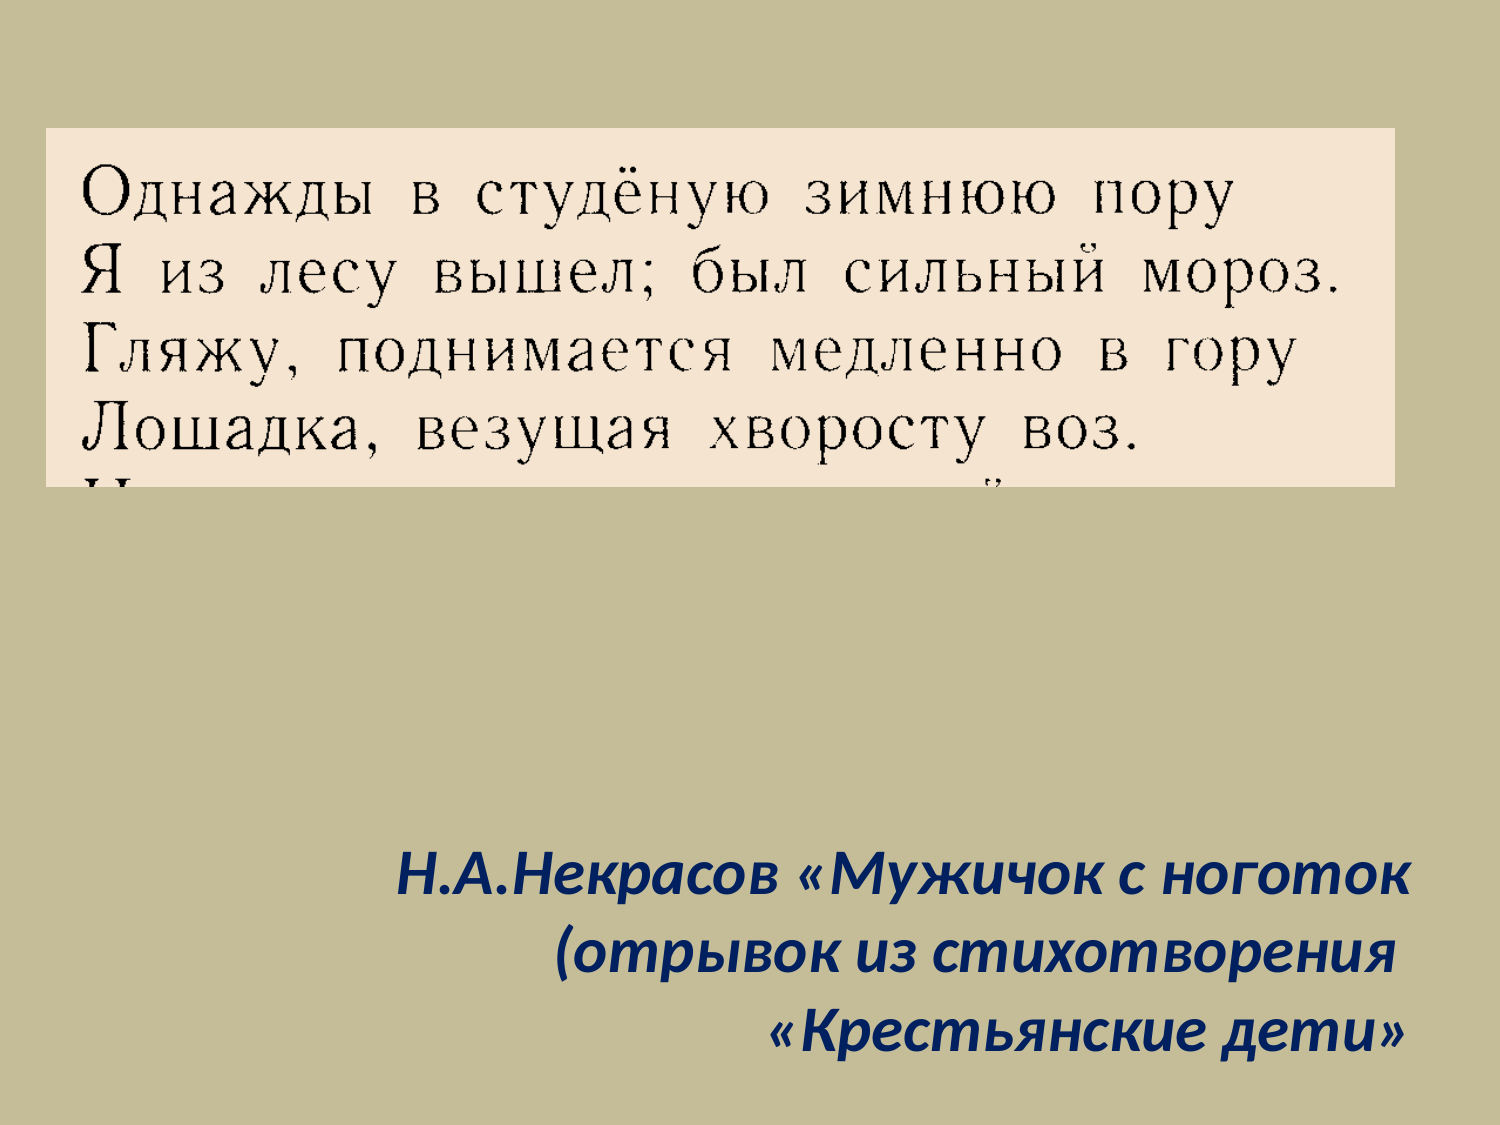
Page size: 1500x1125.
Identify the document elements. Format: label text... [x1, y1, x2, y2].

picture [46, 128, 1395, 487]
text_box Н.А.Некрасов «Мужичок с ноготок (отрывок из стихотворения «Крестьянские дети» [292, 820, 1428, 1074]
